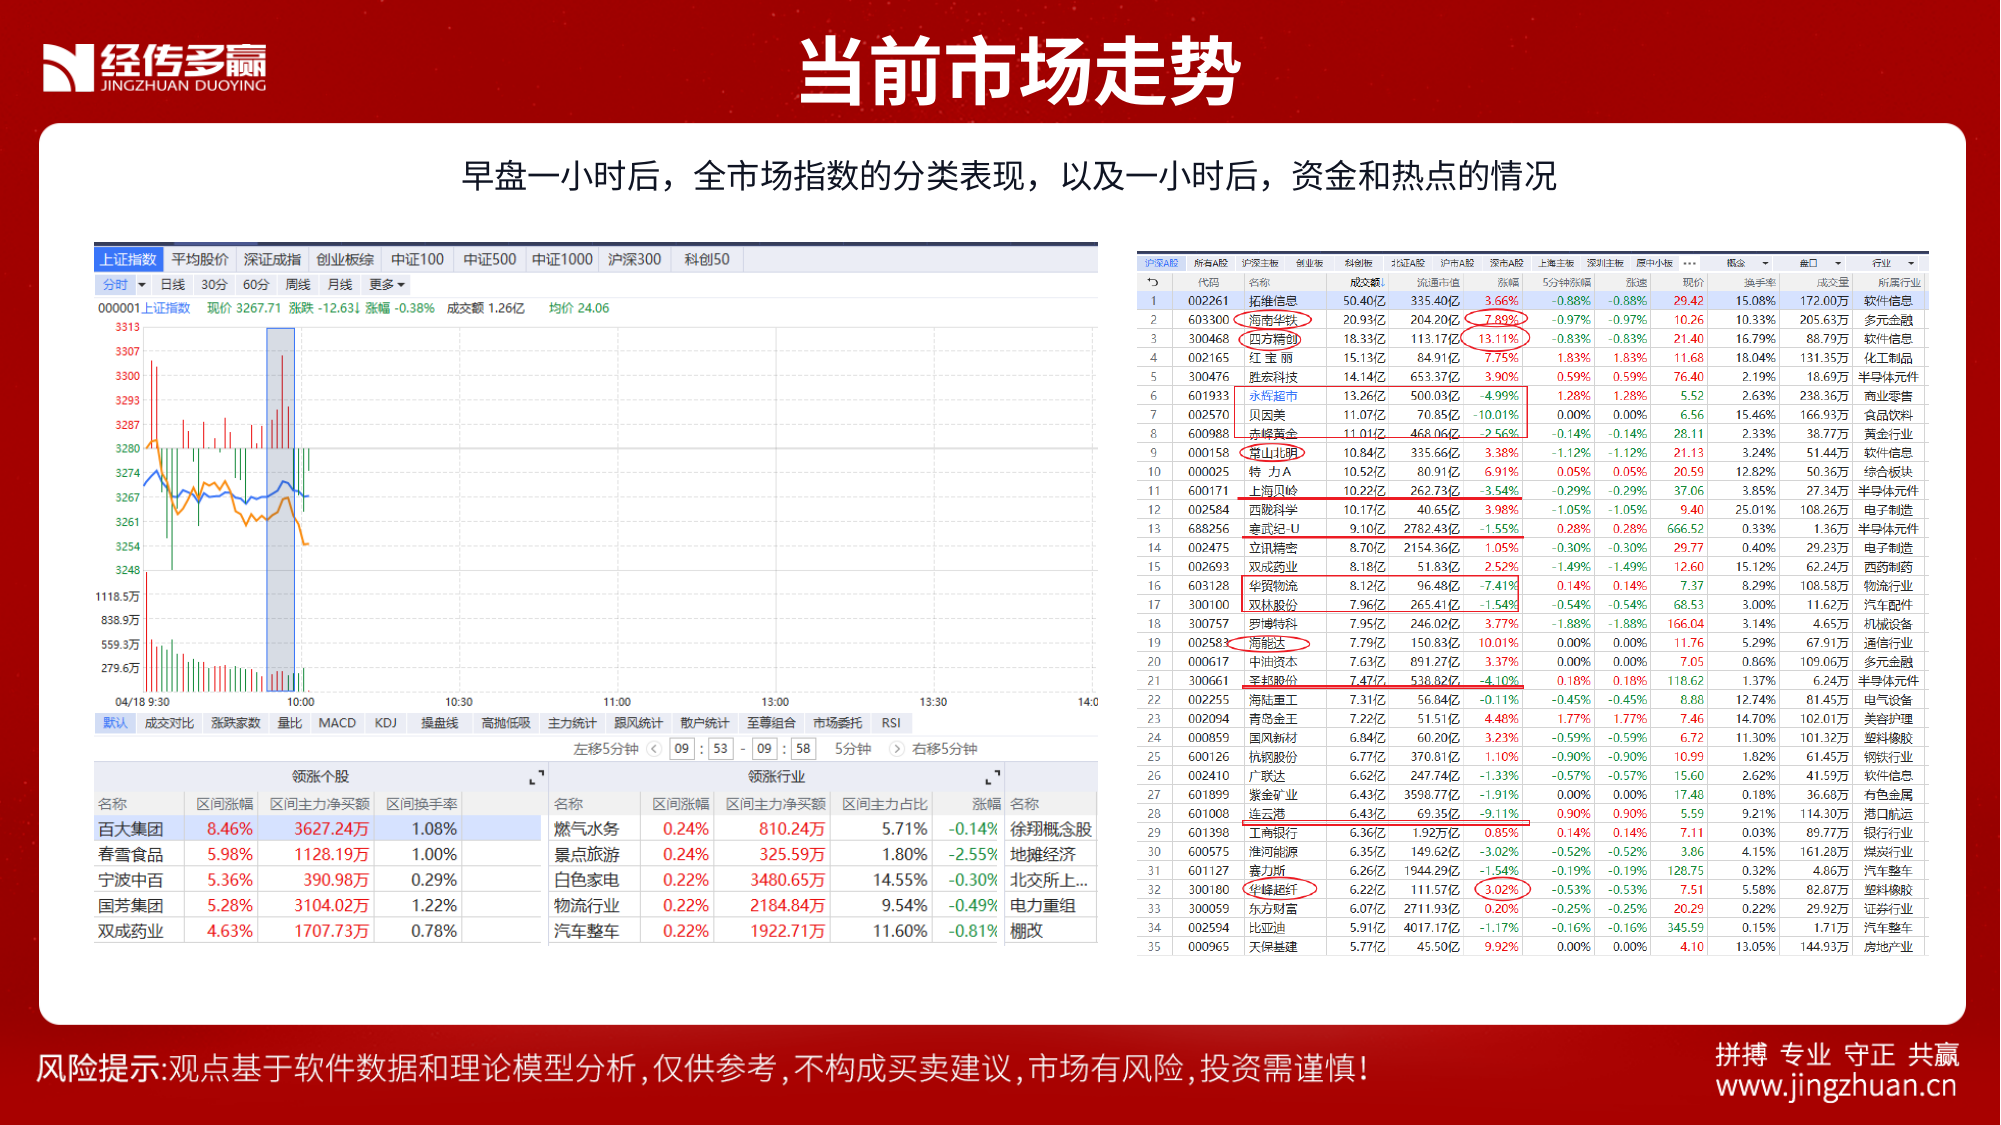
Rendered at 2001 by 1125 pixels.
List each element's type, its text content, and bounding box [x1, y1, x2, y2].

text_box 早盘一小时后，全市场指数的分类表现，以及一小时后，资金和热点的情况 [446, 144, 1617, 203]
text_box 当前市场走势 [624, 16, 1352, 122]
picture [0, 0, 2000, 1125]
